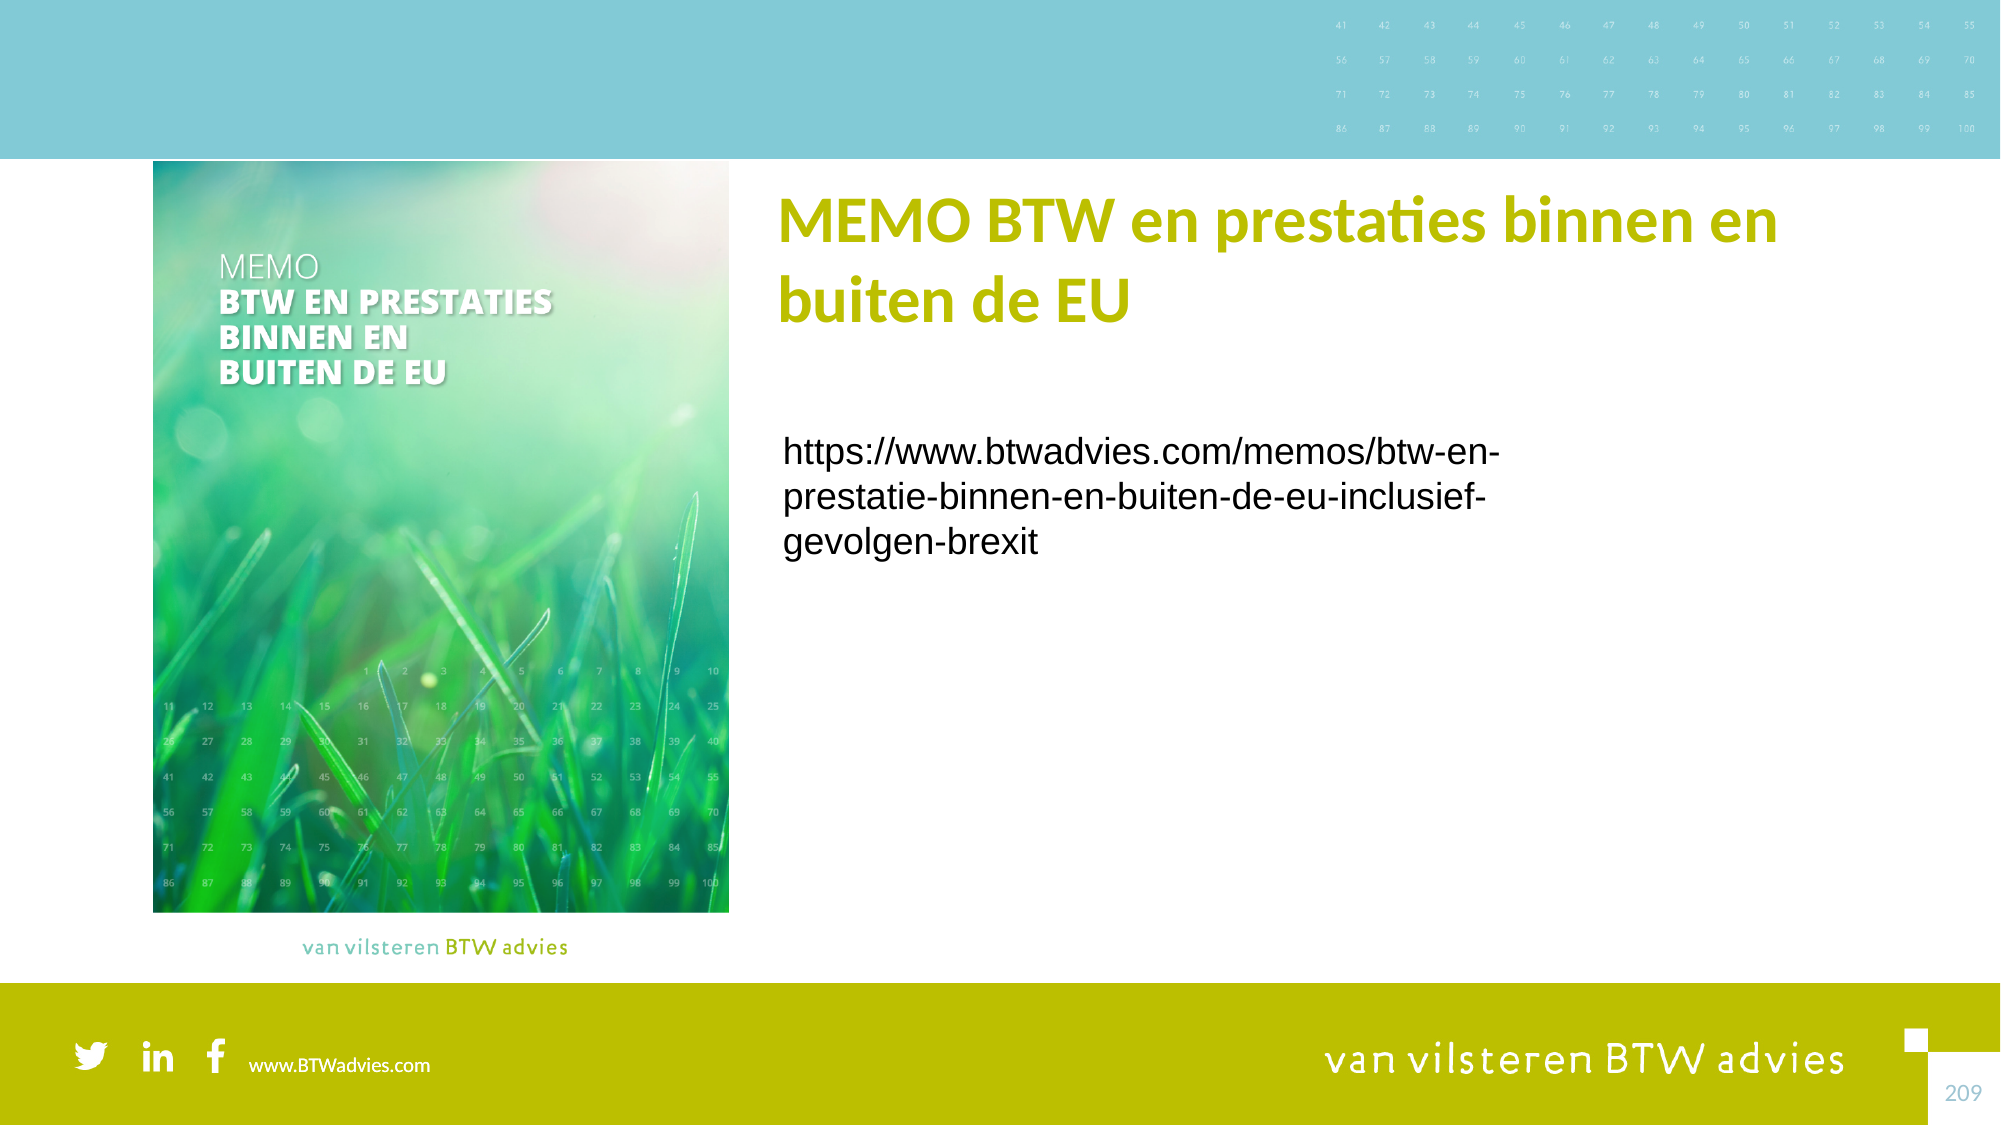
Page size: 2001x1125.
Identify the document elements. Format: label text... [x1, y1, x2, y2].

title MEMO BTW en prestaties binnen en buiten de EU [762, 161, 2000, 350]
picture [0, 0, 2001, 1125]
text_box www.BTWadvies.com [234, 1043, 463, 1084]
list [153, 161, 729, 977]
text_box https://www.btwadvies.com/memos/btw-en-prestatie-binnen-en-buiten-de-eu-inclusief-gevolgen-brexit [768, 419, 1600, 570]
